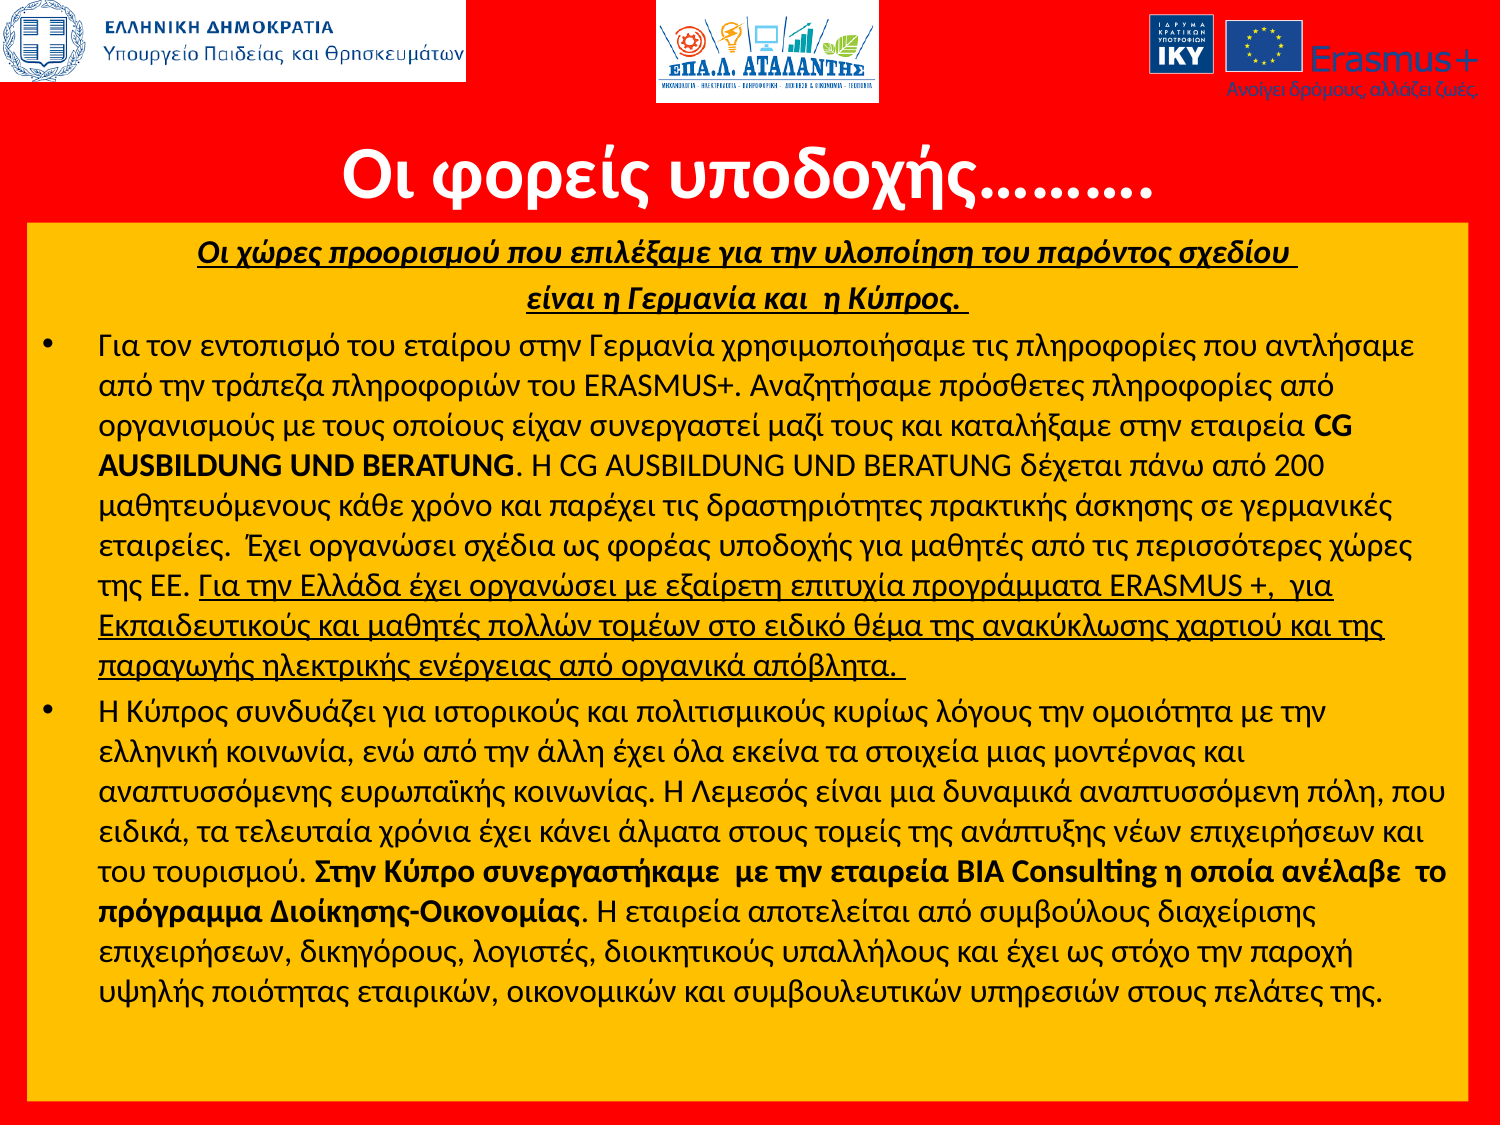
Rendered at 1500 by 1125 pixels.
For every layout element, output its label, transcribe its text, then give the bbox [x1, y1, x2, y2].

picture [1148, 0, 1500, 118]
picture [655, 0, 880, 104]
title Οι φορείς υποδοχής………. [75, 105, 1425, 222]
list Οι χώρες προορισμού που επιλέξαμε για την υλοποίηση του παρόντος σχεδίου είναι η Γερμανία και η Κύπρος. Για τον εντοπισμό του εταίρου στην Γερμανία χρησιμοποιήσαμε τις πληροφορίες που αντλήσαμε από την τράπεζα πληροφοριών του ERASMUS+. Αναζητήσαμε πρόσθετες πληροφορίες από οργανισμούς με τους οποίους είχαν συνεργαστεί μαζί τους και καταλήξαμε στην εταιρεία CG AUSBILDUNG UND BERATUNG. Η CG AUSBILDUNG UND BERATUNG δέχεται πάνω από 200 μαθητευόμενους κάθε χρόνο και παρέχει τις δραστηριότητες πρακτικής άσκησης σε γερμανικές εταιρείες. Έχει οργανώσει σχέδια ως φορέας υποδοχής για μαθητές από τις περισσότερες χώρες της ΕΕ. Για την Ελλάδα έχει οργανώσει με εξαίρετη επιτυχία προγράμματα ERASMUS +, για Εκπαιδευτικούς και μαθητές πολλών τομέων στο ειδικό θέμα της ανακύκλωσης χαρτιού και της παραγωγής ηλεκτρικής ενέργειας από οργανικά απόβλητα. Η Κύπρος συνδυάζει για ιστορικούς και πολιτισμικούς κυρίως λόγους την ομοιότητα με την ελληνική κοινωνία, ενώ από την άλλη έχει όλα εκείνα τα στοιχεία μιας μοντέρνας και αναπτυσσόμενης ευρωπαϊκής κοινωνίας. Η Λεμεσός είναι μια δυναμικά αναπτυσσόμενη πόλη, που ειδικά, τα τελευταία χρόνια έχει κάνει άλματα στους τομείς της ανάπτυξης νέων επιχειρήσεων και του τουρισμού. Στην Κύπρο συνεργαστήκαμε με την εταιρεία BIA Consulting η οποία ανέλαβε το πρόγραμμα Διοίκησης-Οικονομίας. Η εταιρεία αποτελείται από συμβούλους διαχείρισης επιχειρήσεων, δικηγόρους, λογιστές, διοικητικούς υπαλλήλους και έχει ως στόχο την παροχή υψηλής ποιότητας εταιρικών, οικονομικών και συμβουλευτικών υπηρεσιών στους πελάτες της. [27, 222, 1469, 1102]
picture [0, 0, 467, 83]
